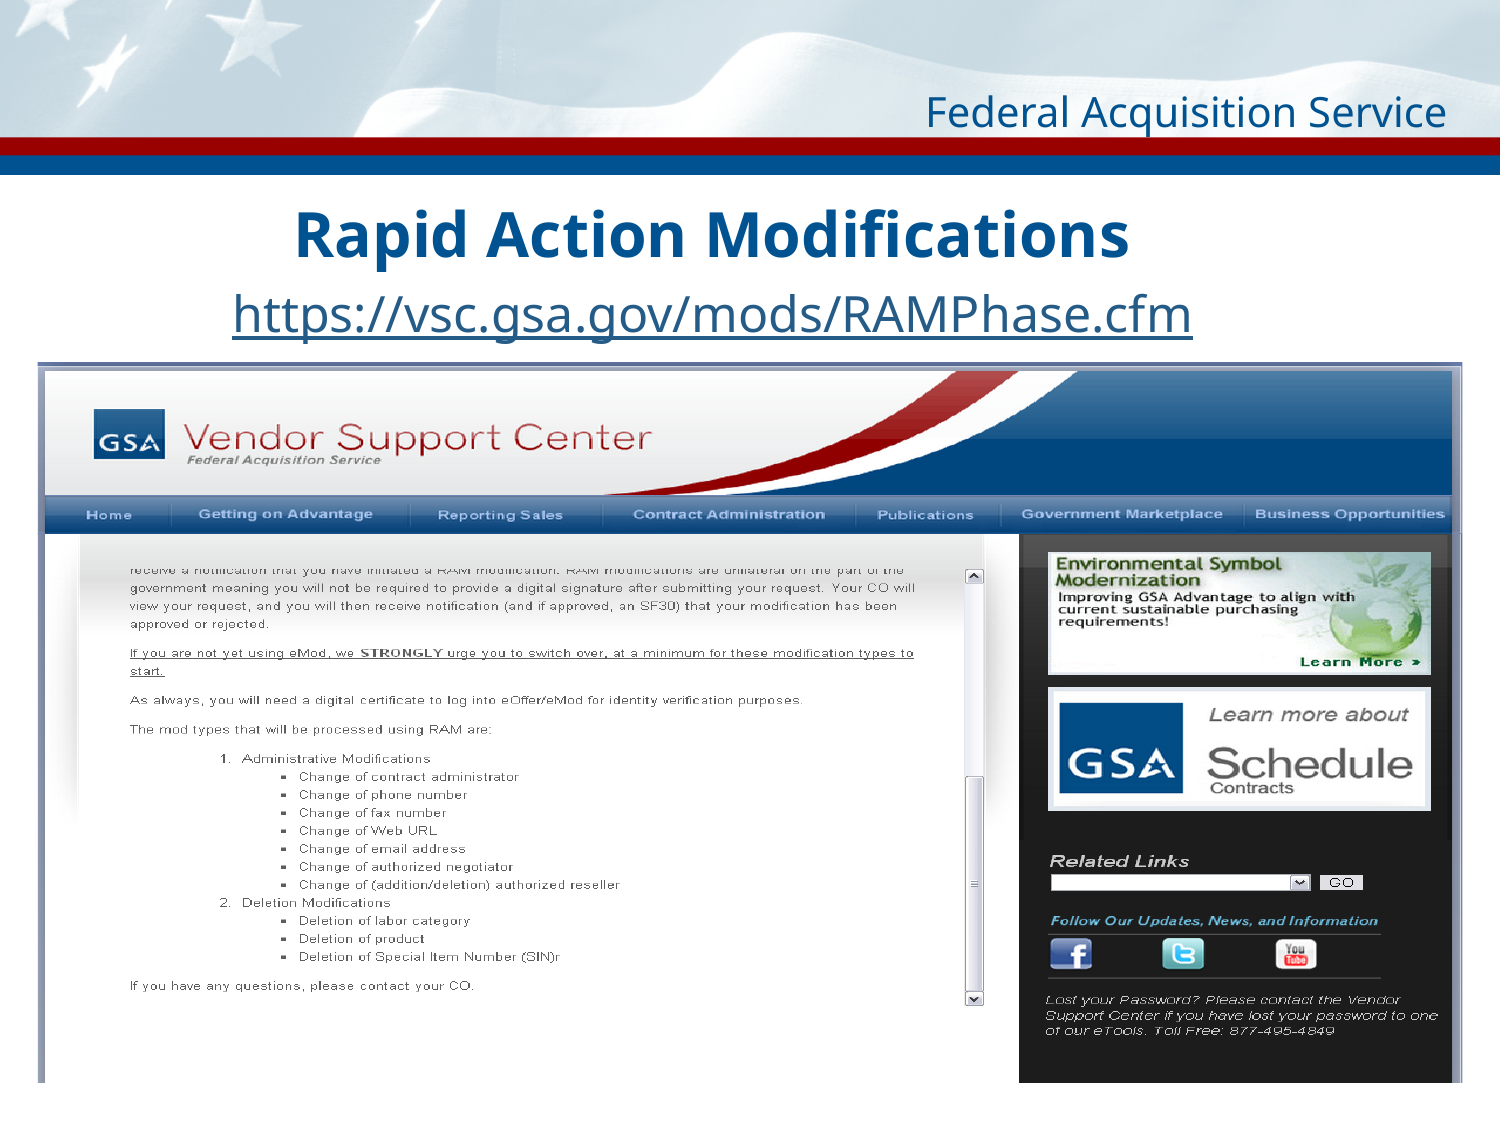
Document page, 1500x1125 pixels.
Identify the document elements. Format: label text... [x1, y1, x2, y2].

title Rapid Action Modifications [74, 187, 1350, 278]
list https://vsc.gsa.gov/mods/RAMPhase.cfm [124, 274, 1301, 360]
picture [0, 0, 1500, 137]
picture [37, 362, 1463, 1083]
picture [1133, 107, 1145, 124]
